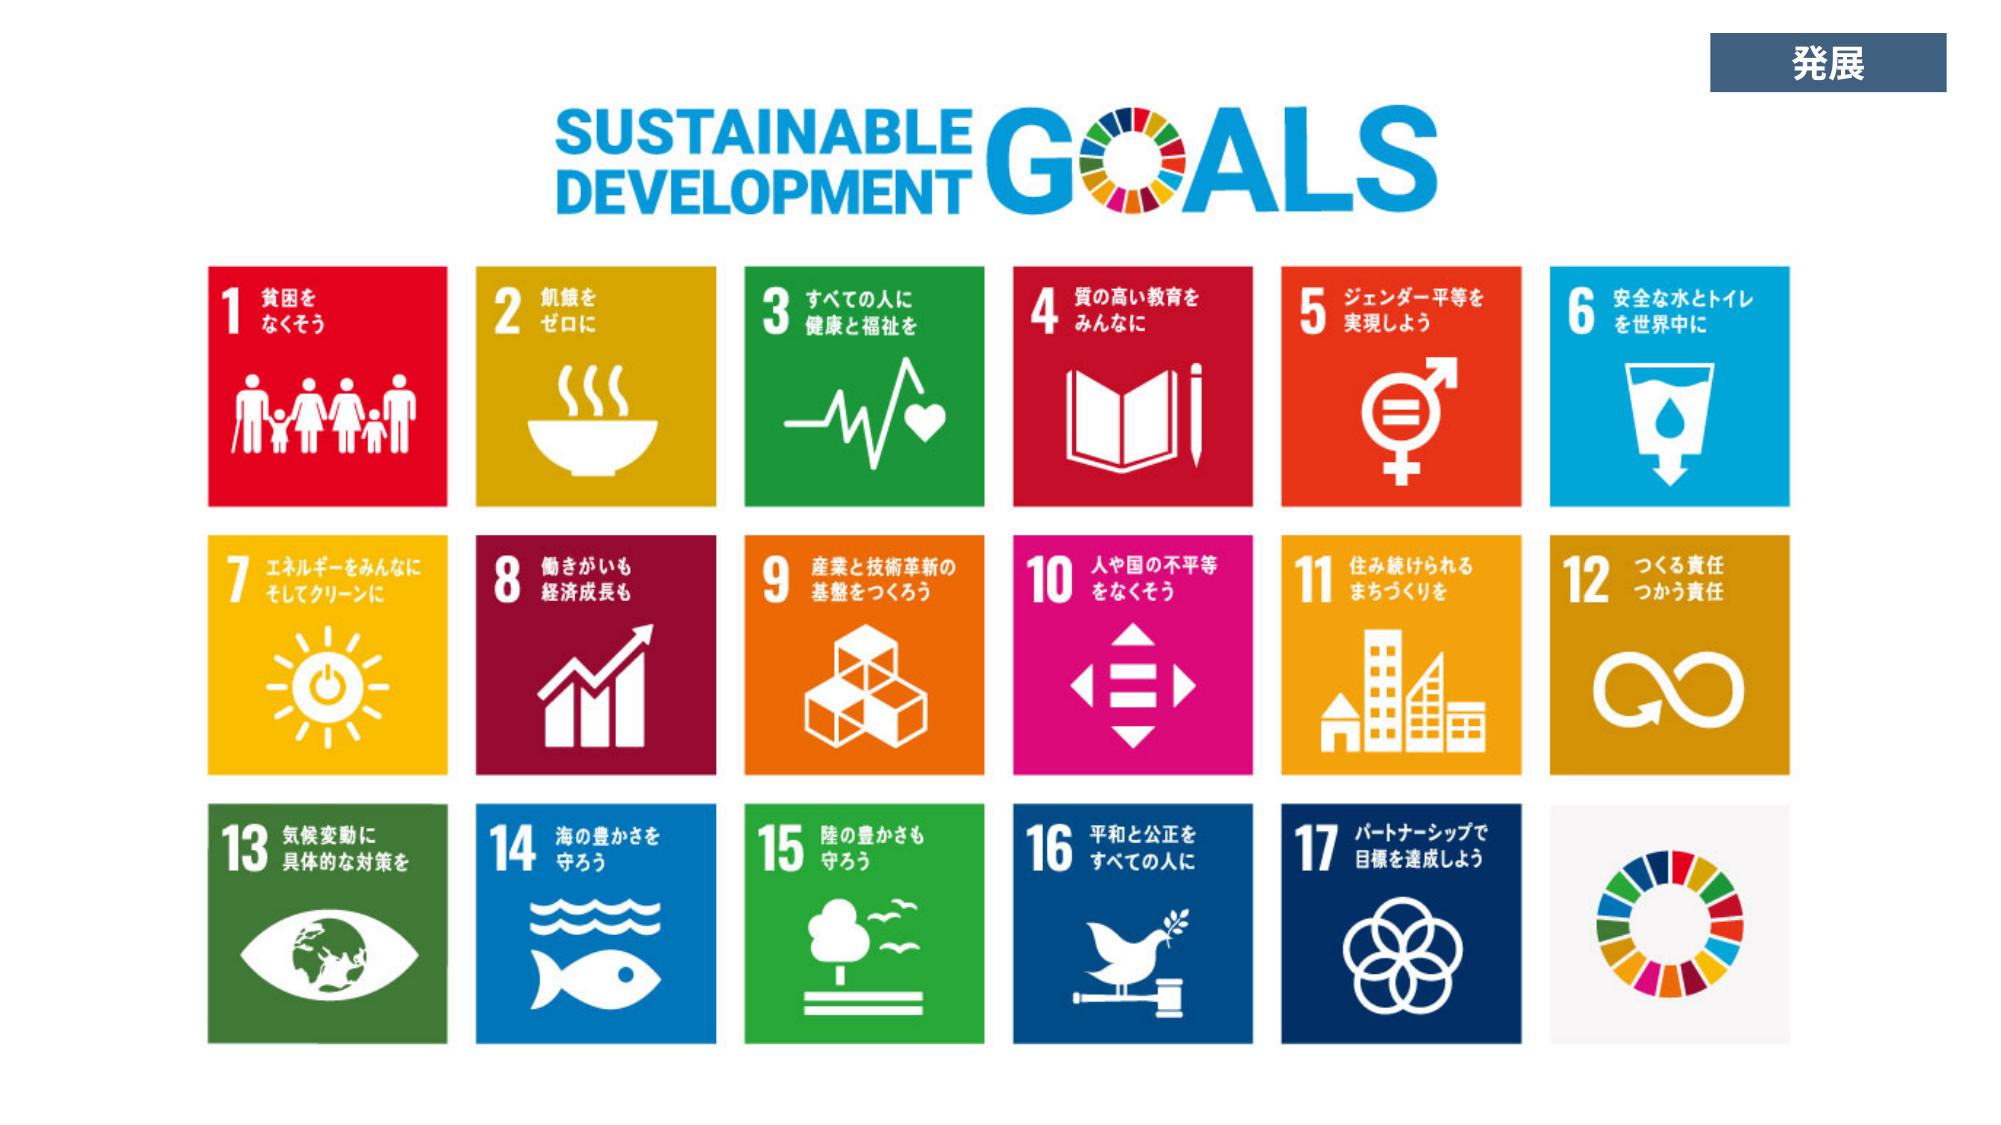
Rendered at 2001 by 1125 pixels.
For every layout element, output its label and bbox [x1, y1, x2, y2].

picture [132, 87, 1868, 1069]
text_box [1710, 33, 1947, 93]
